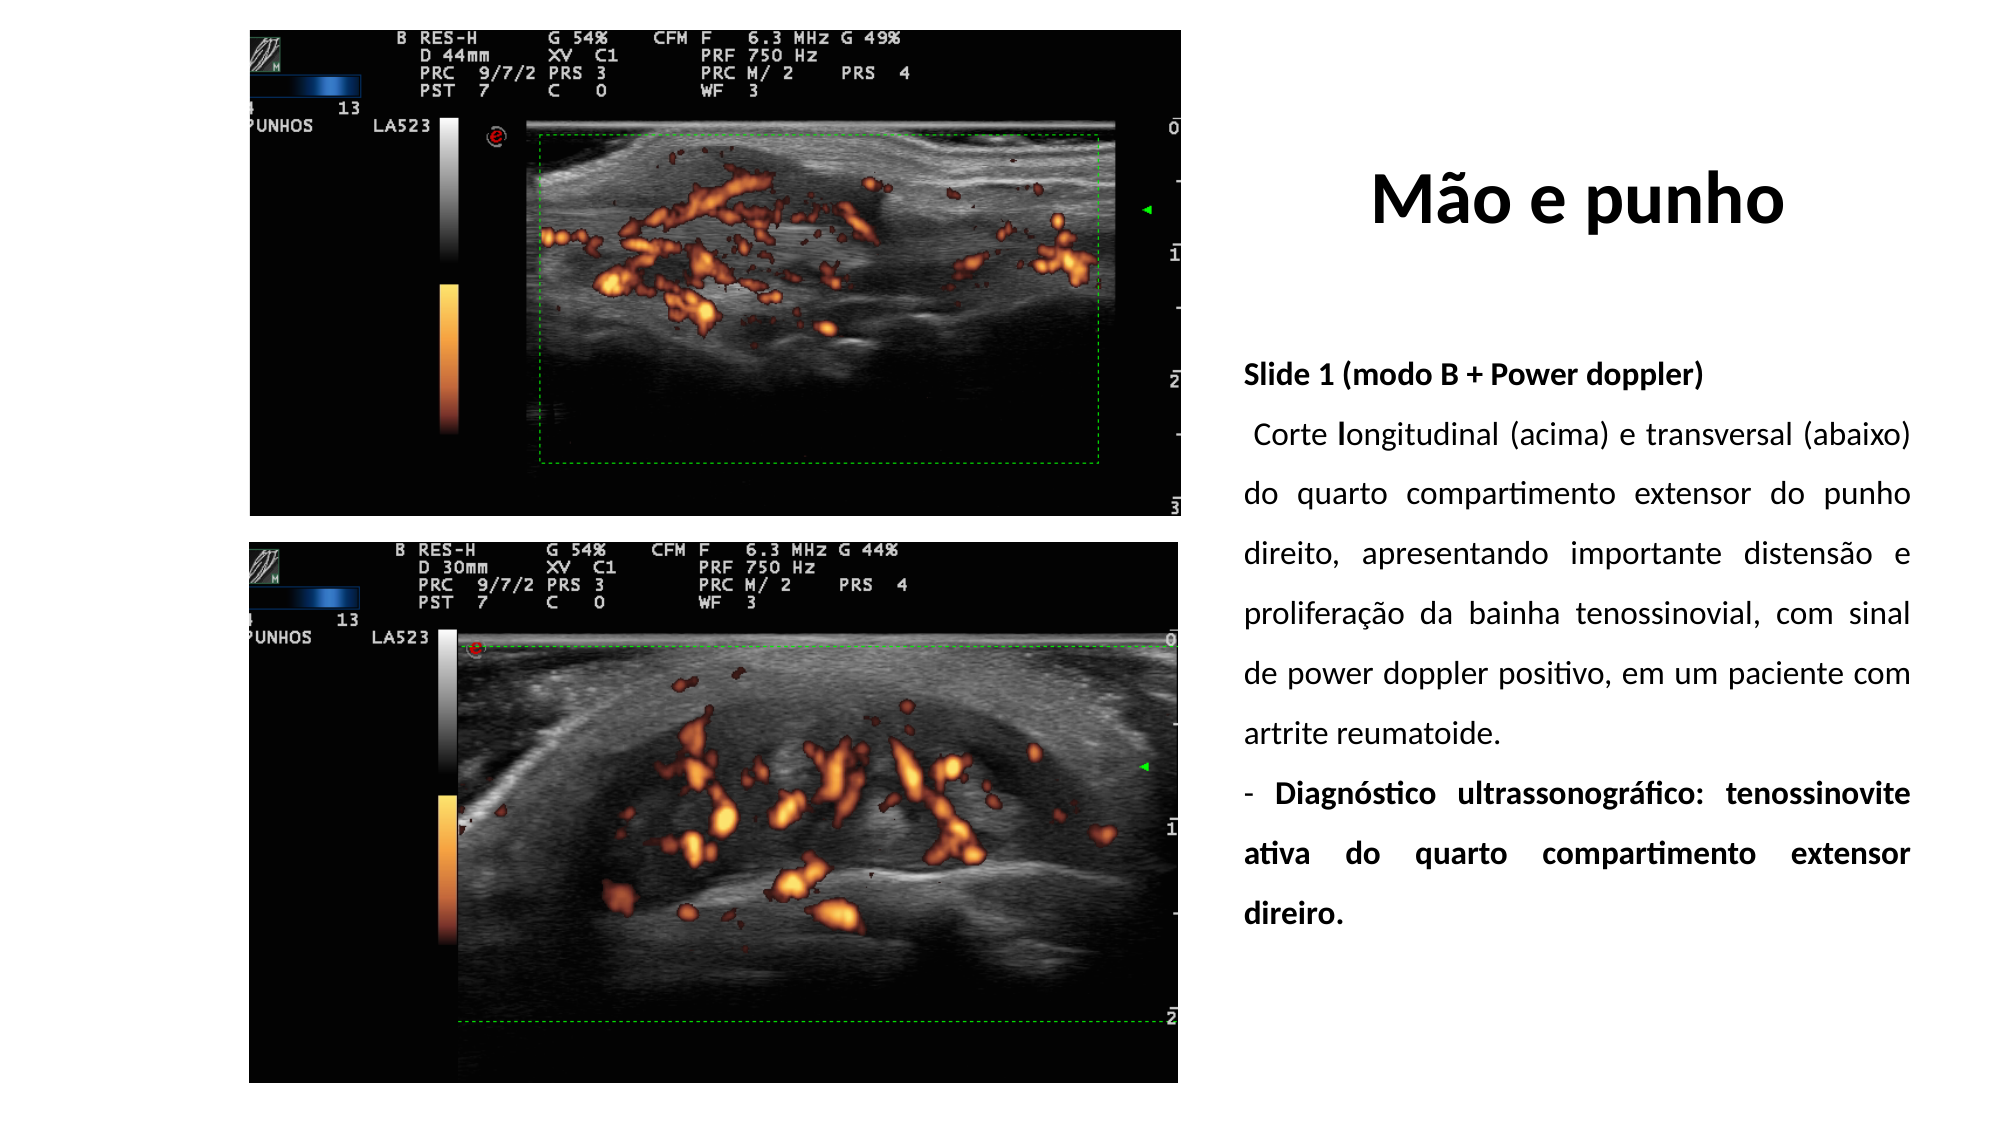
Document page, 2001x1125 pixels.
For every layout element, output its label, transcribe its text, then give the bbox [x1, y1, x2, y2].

text_box Mão e punho [1358, 140, 1798, 246]
picture [249, 30, 1181, 516]
text_box Slide 1 (modo B + Power doppler) Corte longitudinal (acima) e transversal (abaixo) do quarto compartimento extensor do punho direito, apresentando importante distensão e proliferação da bainha tenossinovial, com sinal de power doppler positivo, em um paciente com artrite reumatoide. - Diagnóstico ultrassonográfico: tenossinovite ativa do quarto compartimento extensor direiro. [1236, 324, 1920, 939]
picture [249, 542, 1178, 1083]
